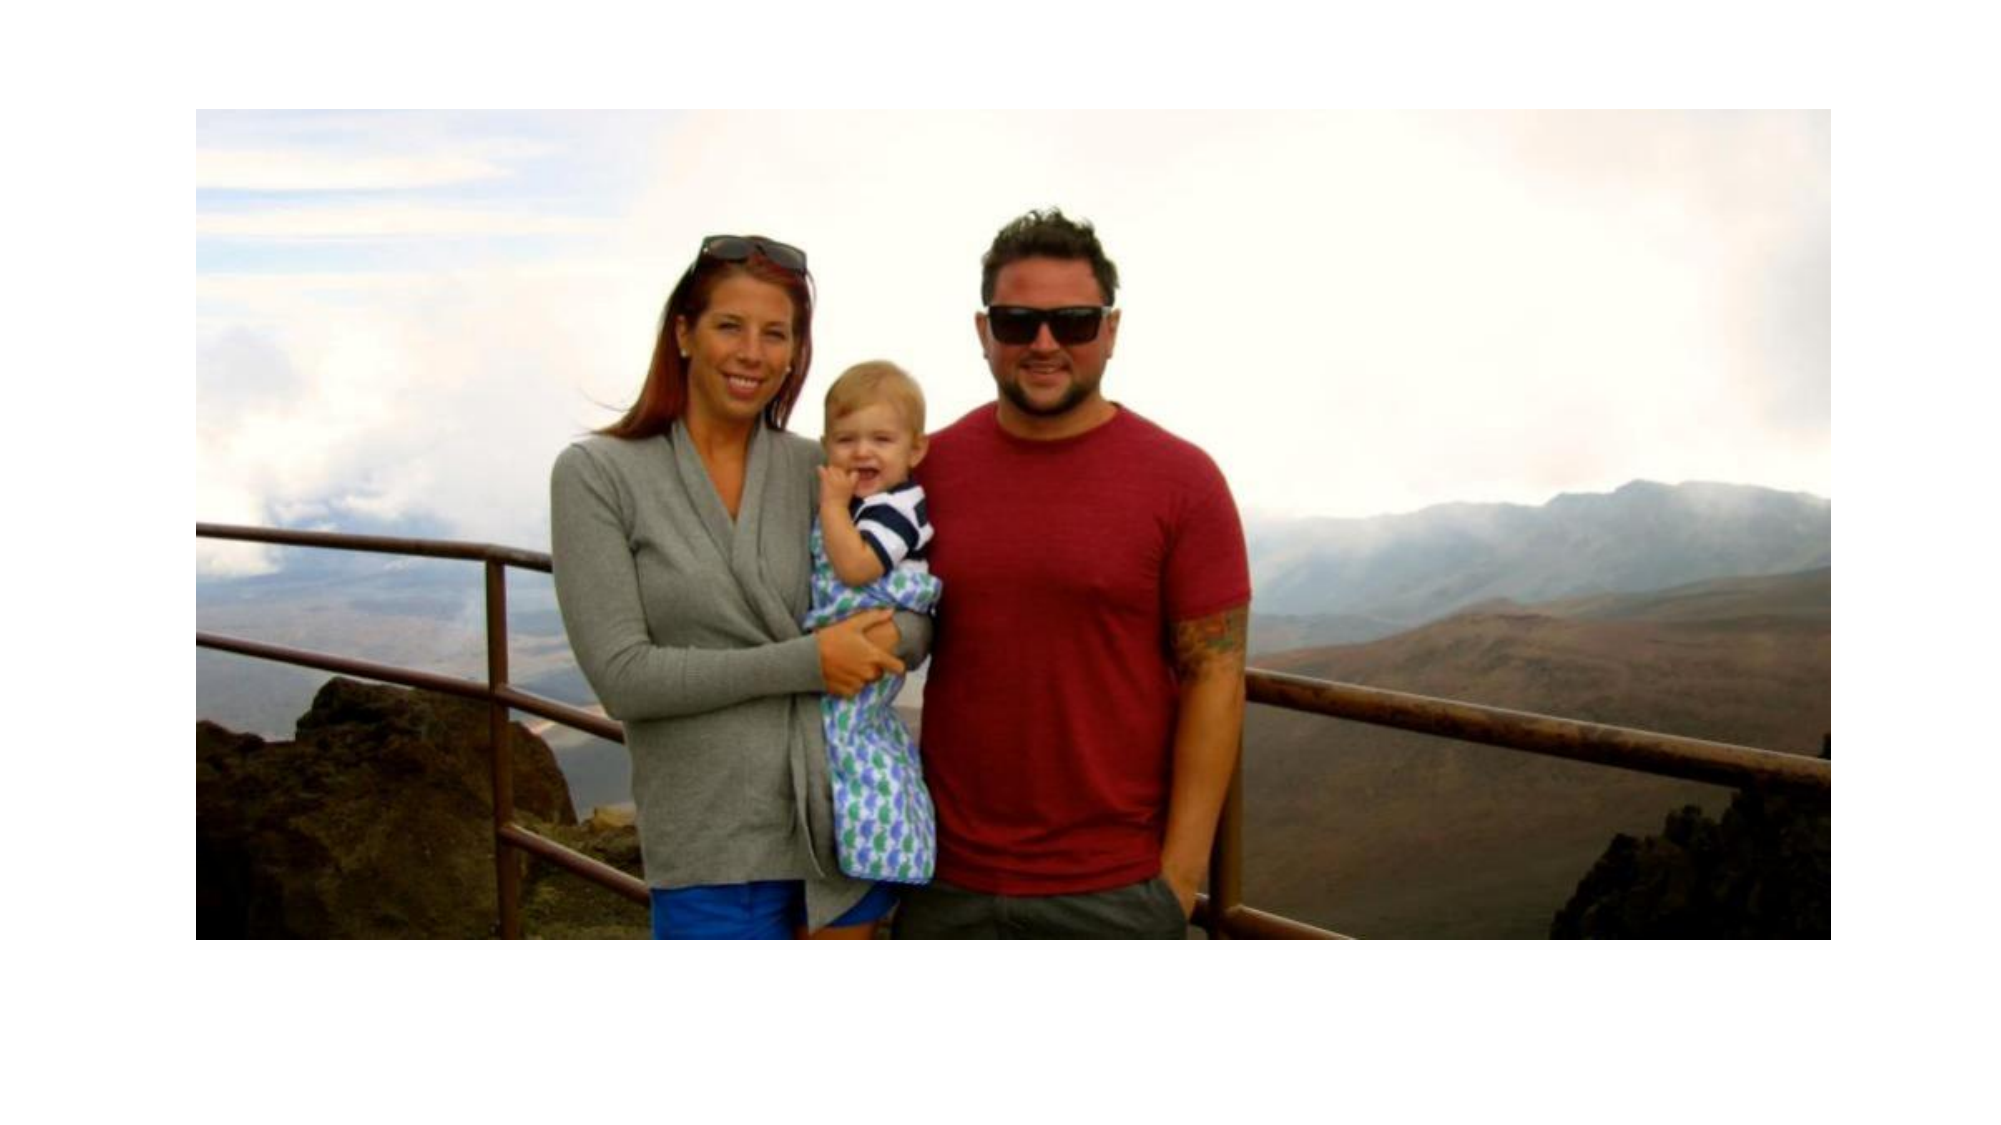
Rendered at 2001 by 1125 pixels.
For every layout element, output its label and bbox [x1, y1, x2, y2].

picture [196, 109, 1831, 940]
